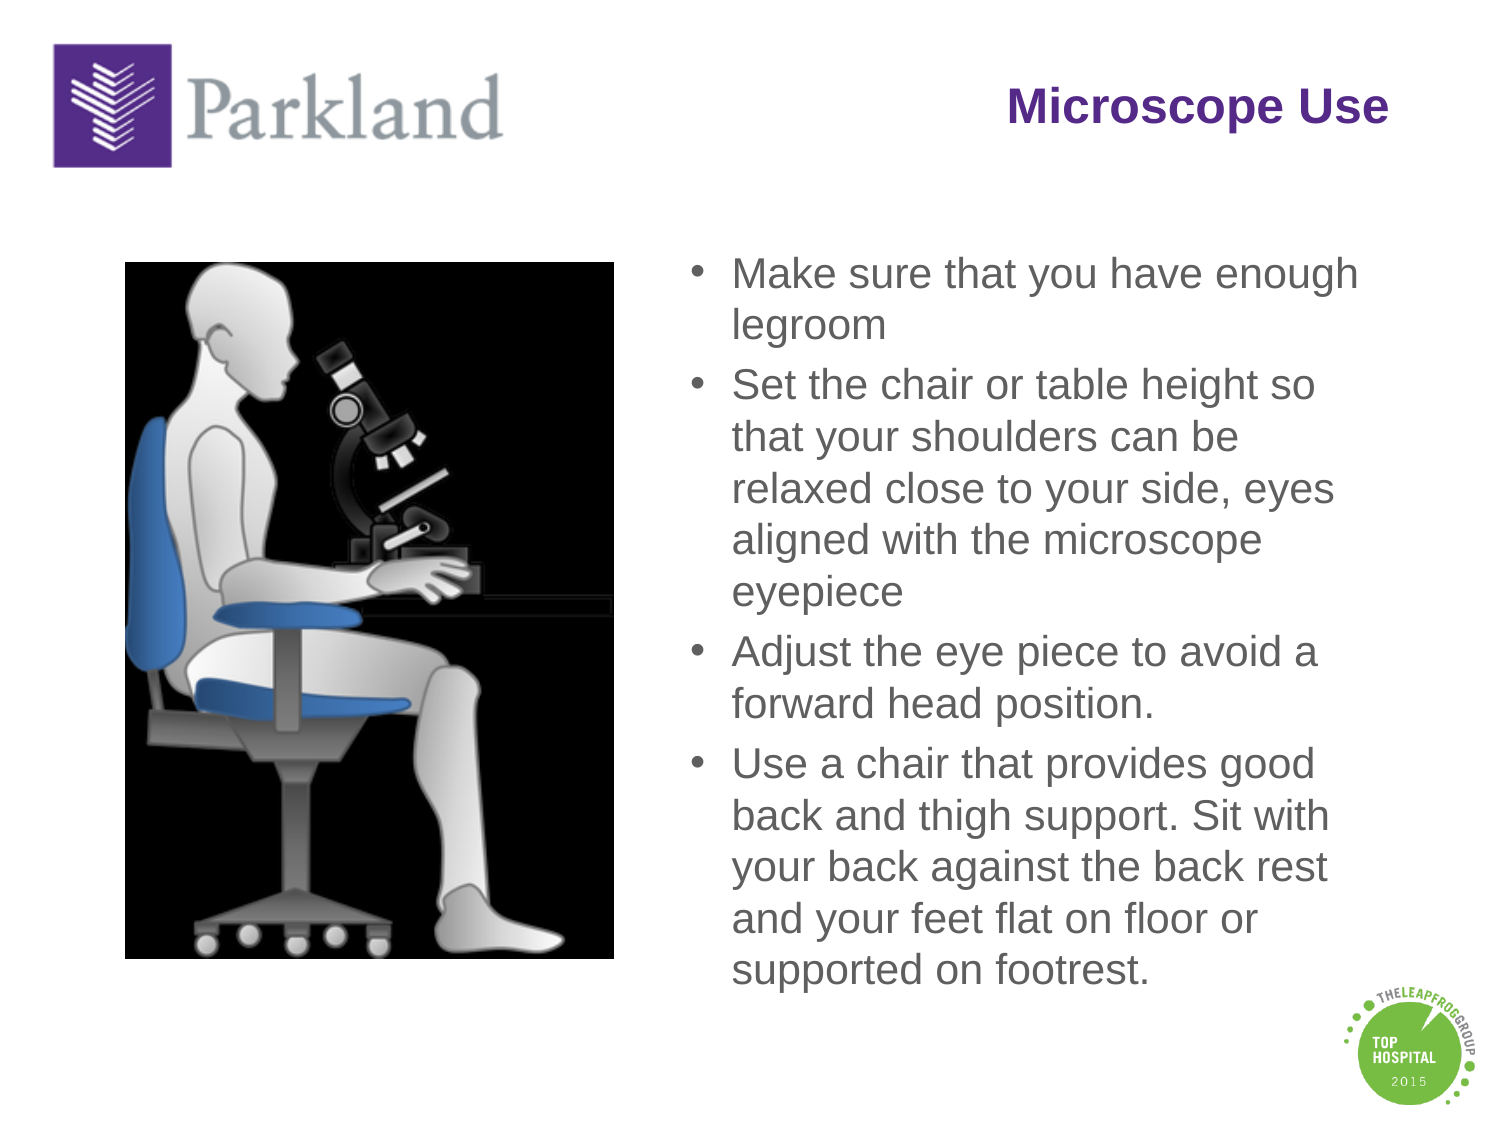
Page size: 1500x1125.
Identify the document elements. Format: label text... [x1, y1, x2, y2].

picture [0, 0, 1500, 1125]
title Microscope Use [237, 50, 1390, 157]
list Make sure that you have enough legroom Set the chair or table height so that your shoulders can be relaxed close to your side, eyes aligned with the microscope eyepiece Adjust the eye piece to avoid a forward head position. Use a chair that provides good back and thigh support. Sit with your back against the back rest and your feet flat on floor or supported on footrest. [675, 237, 1388, 1013]
